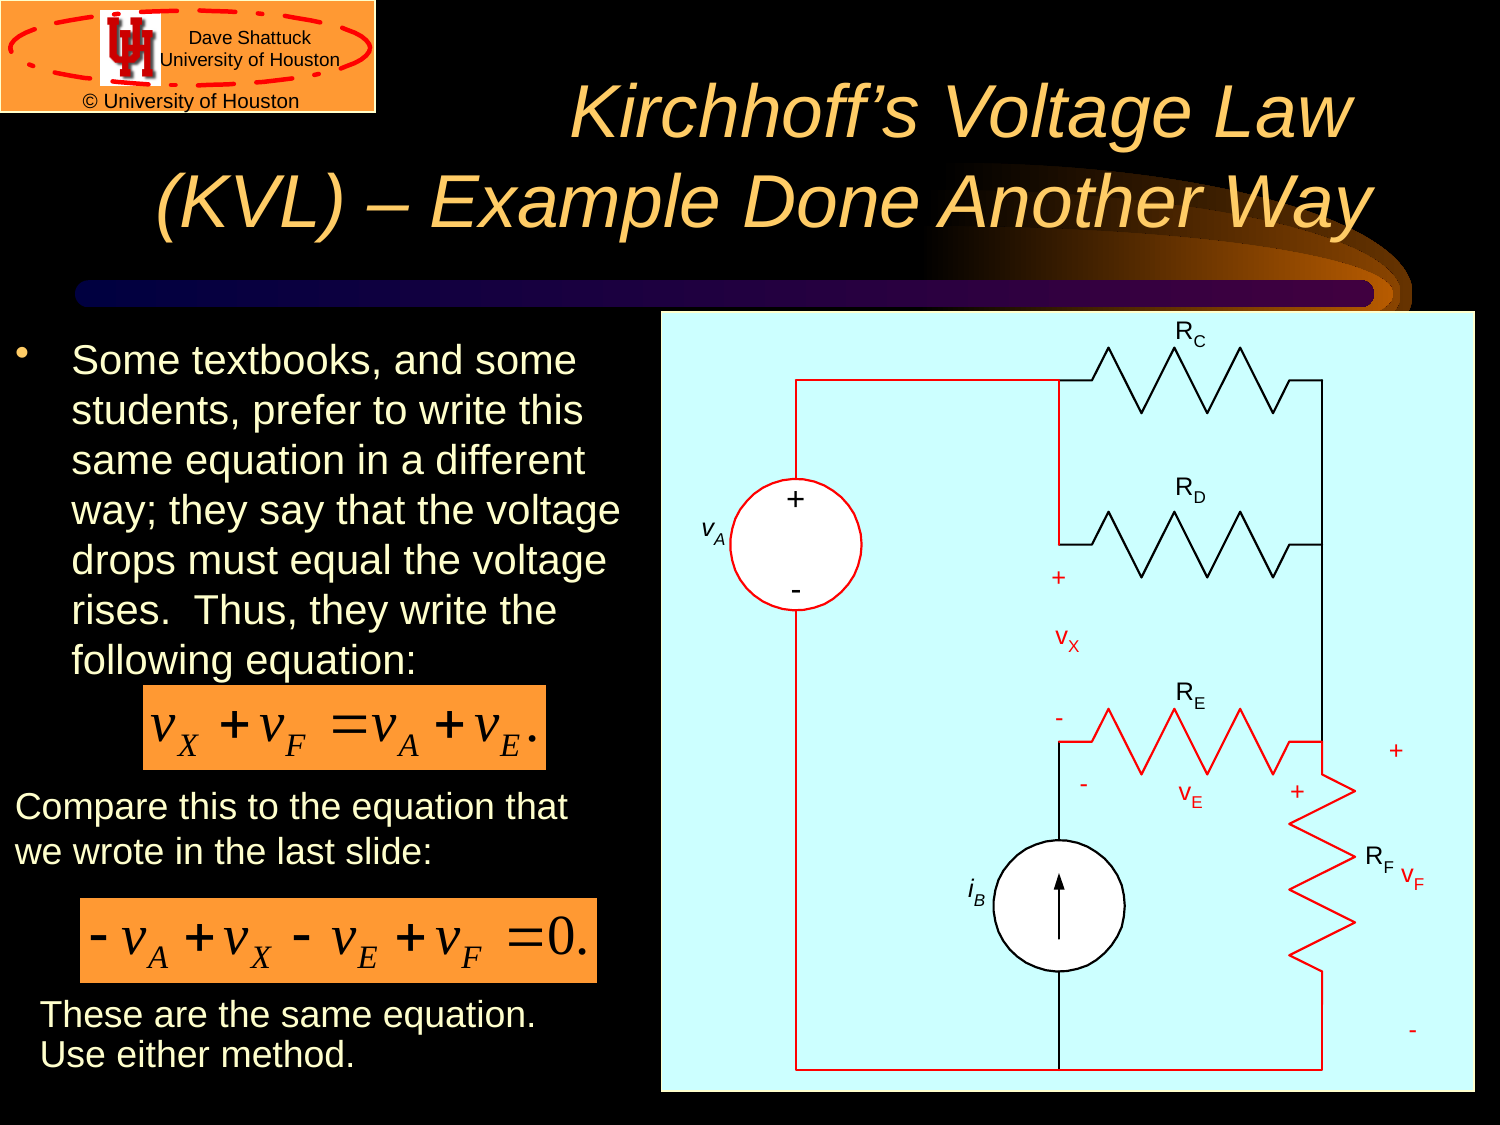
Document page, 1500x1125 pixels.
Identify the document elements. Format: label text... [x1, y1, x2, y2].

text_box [662, 312, 1474, 1091]
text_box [142, 684, 547, 771]
text_box These are the same equation. Use either method. [24, 987, 638, 1084]
text_box Compare this to the equation that we wrote in the last slide: [0, 774, 638, 880]
list Some textbooks, and some students, prefer to write this same equation in a different way; they say that the voltage drops must equal the voltage rises. Thus, they write the following equation: [0, 324, 657, 713]
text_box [80, 897, 598, 983]
title Kirchhoff’s Voltage Law (KVL) – Example Done Another Way [112, 37, 1388, 250]
